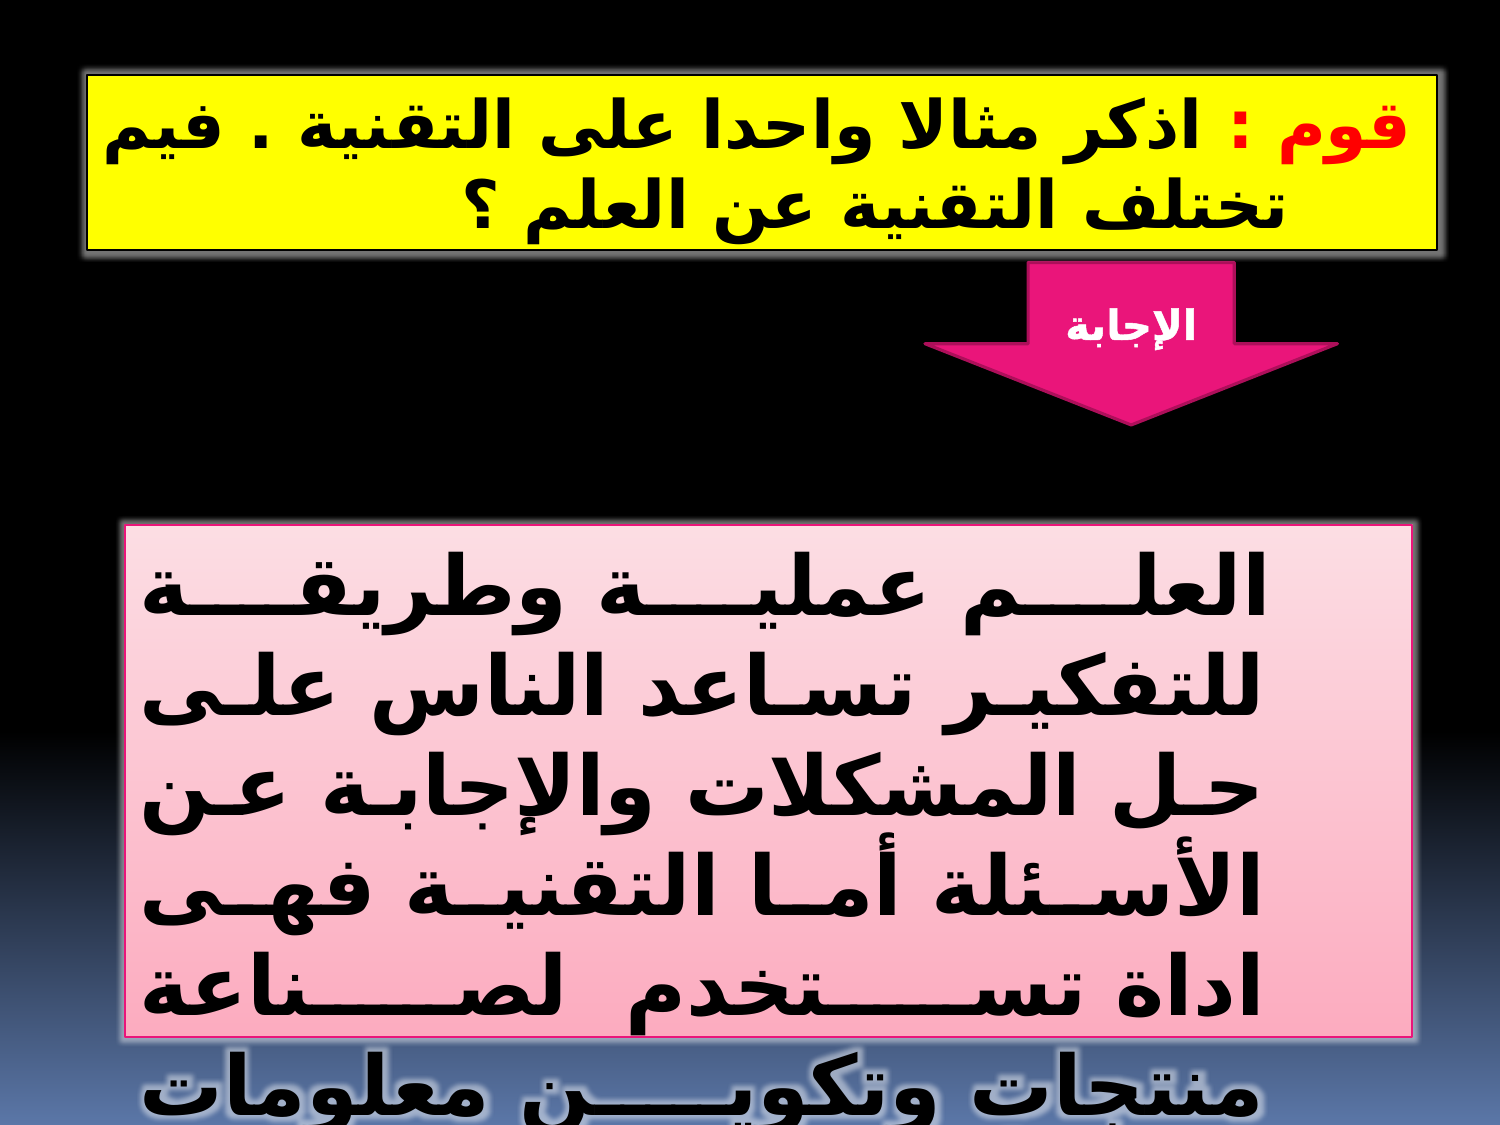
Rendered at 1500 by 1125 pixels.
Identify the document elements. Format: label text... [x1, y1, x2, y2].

text_box العلم عملية وطريقة للتفكير تساعد الناس على حل المشكلات والإجابة عن الأسئلة أما التقنية فهى اداة تستخدم لصناعة منتجات وتكوين معلومات يمكن أن يستخدمها الناس . [124, 524, 1413, 1038]
text_box قوم : اذكر مثالا واحدا على التقنية . فيم تختلف التقنية عن العلم ؟ [86, 74, 1438, 251]
text_box الإجابة [923, 262, 1340, 427]
